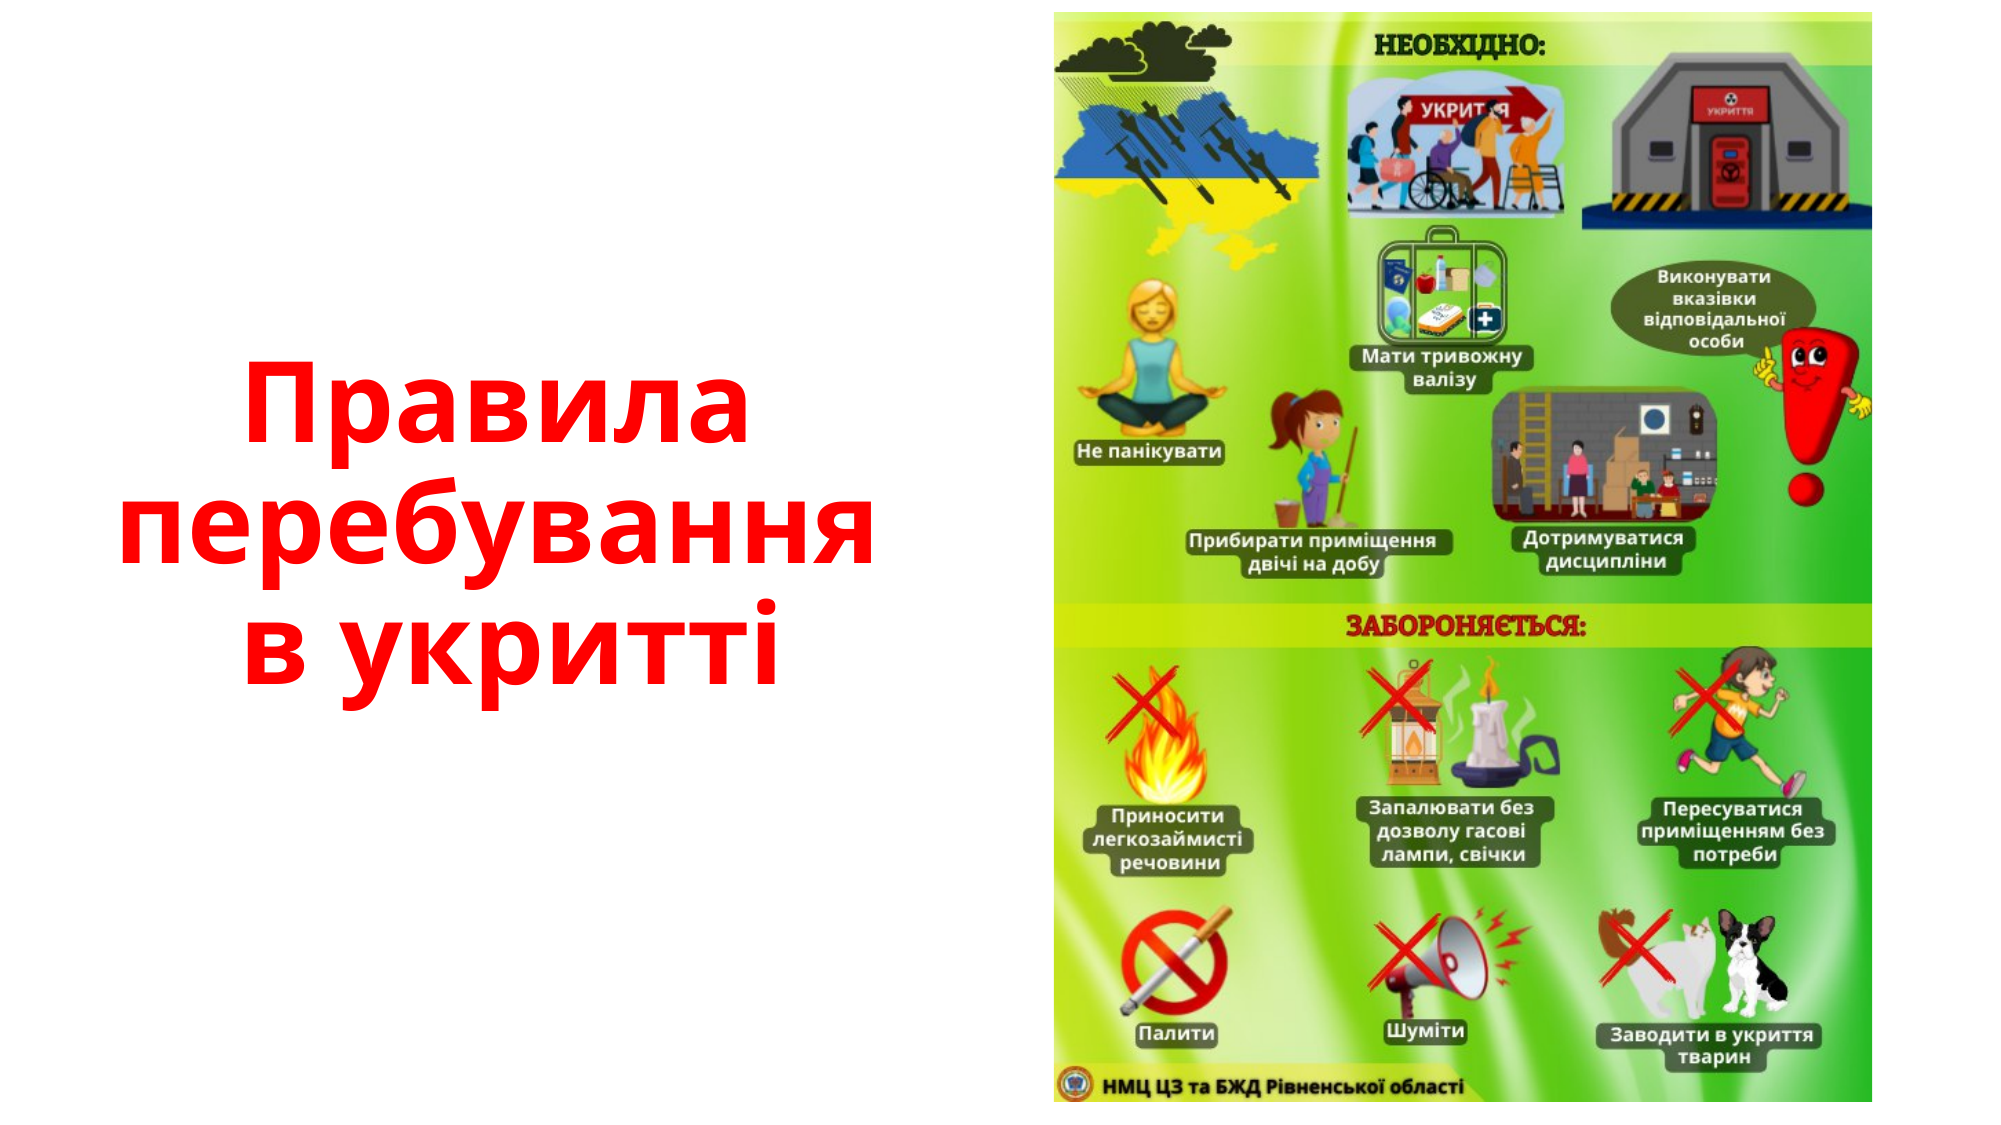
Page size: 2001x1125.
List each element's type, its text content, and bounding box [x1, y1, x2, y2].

picture [1053, 12, 1873, 1102]
title Правила перебування в укритті [86, 288, 938, 766]
